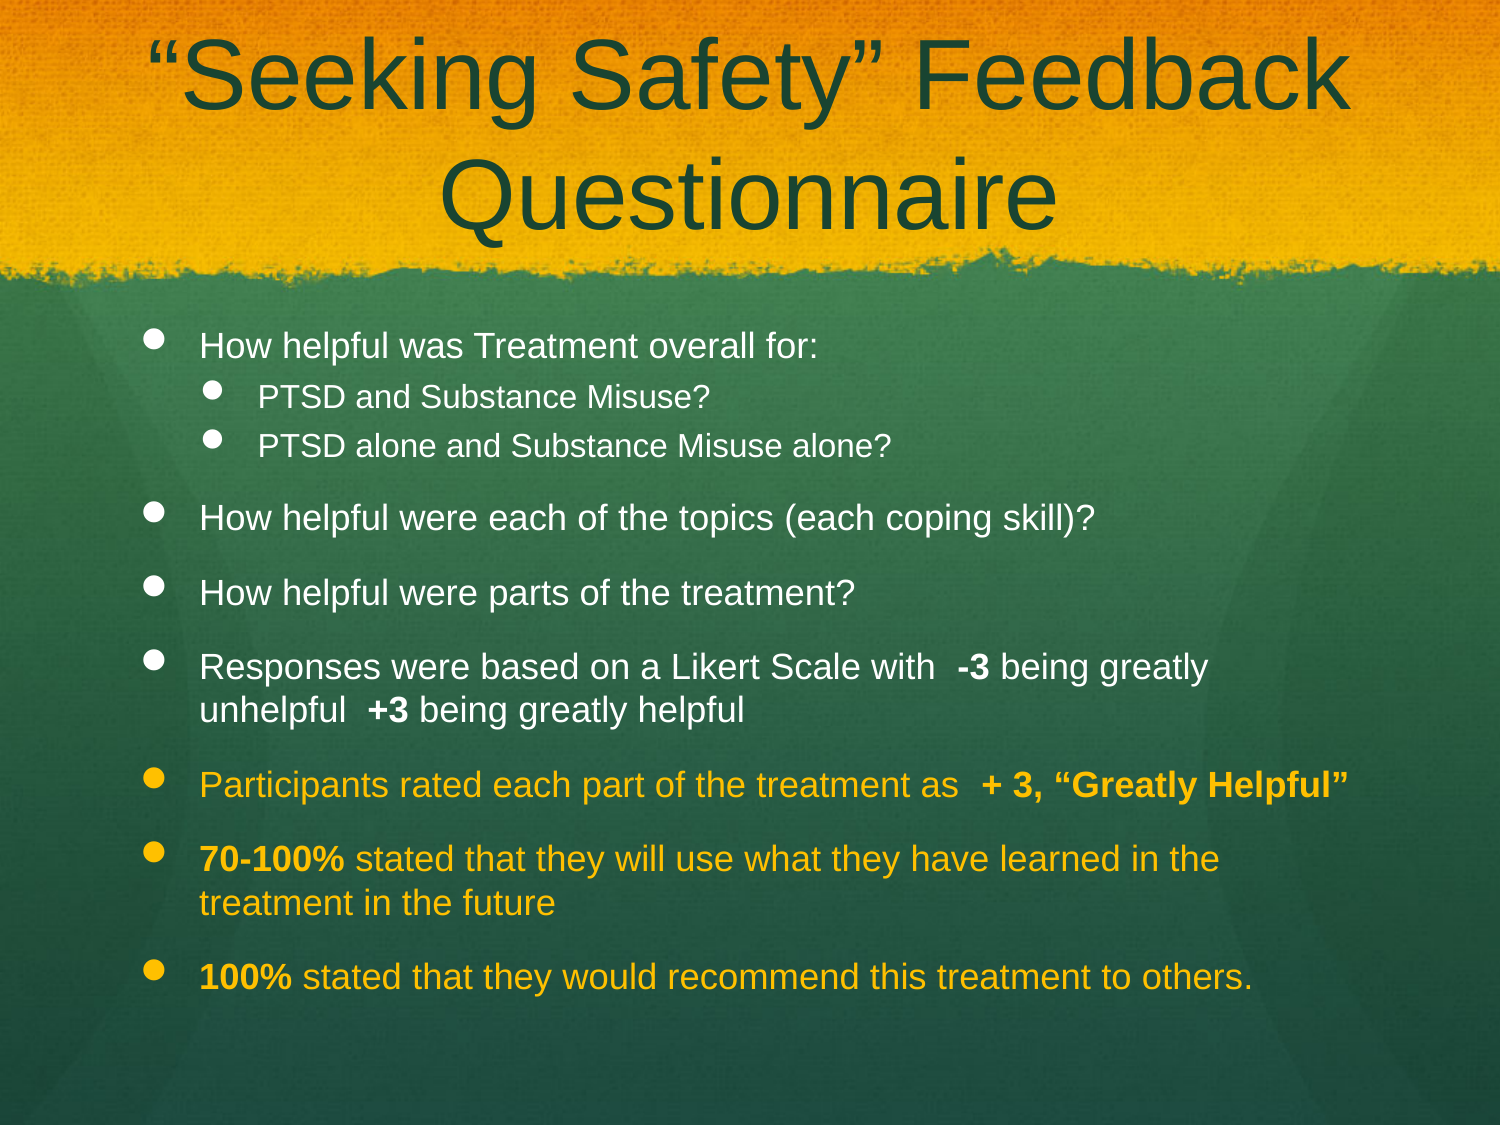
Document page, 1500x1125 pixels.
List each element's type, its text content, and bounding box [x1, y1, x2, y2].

list How helpful was Treatment overall for: PTSD and Substance Misuse? PTSD alone and Substance Misuse alone? How helpful were each of the topics (each coping skill)? How helpful were parts of the treatment? Responses were based on a Likert Scale with -3 being greatly unhelpful +3 being greatly helpful Participants rated each part of the treatment as + 3, “Greatly Helpful” 70-100% stated that they will use what they have learned in the treatment in the future 100% stated that they would recommend this treatment to others. [125, 314, 1375, 1026]
title “Seeking Safety” Feedback Questionnaire [125, 13, 1375, 246]
picture [0, 0, 1500, 1125]
